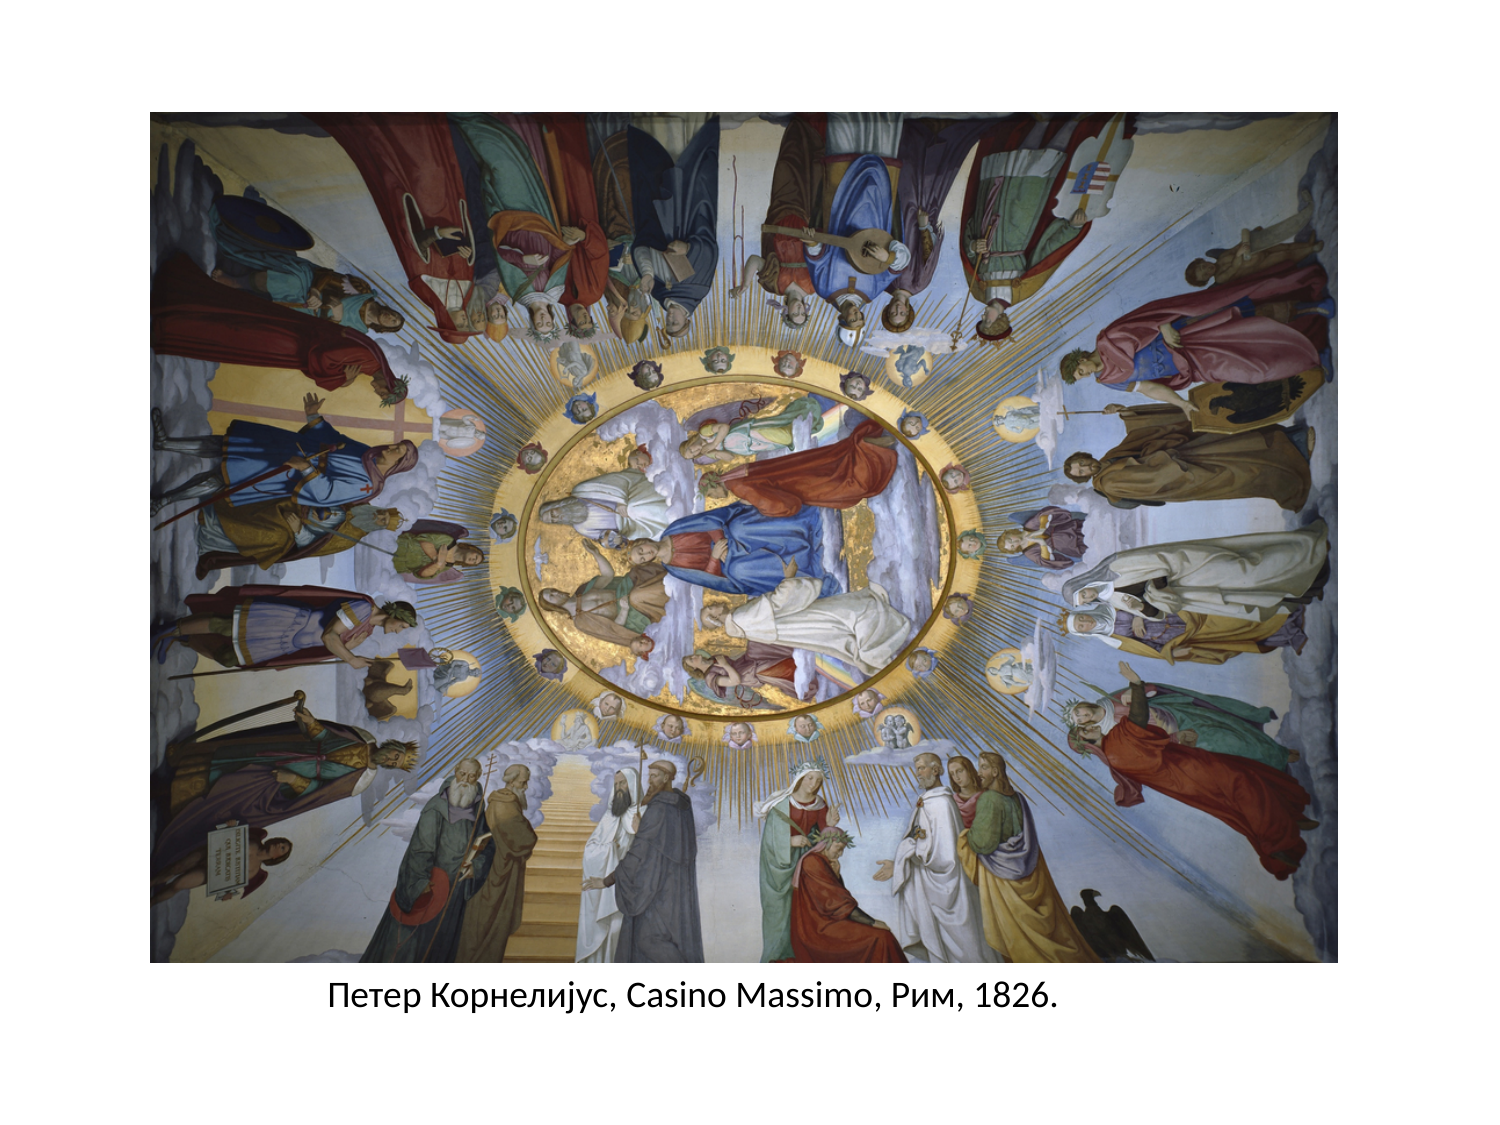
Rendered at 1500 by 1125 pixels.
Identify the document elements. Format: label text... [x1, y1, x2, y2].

text_box Петер Корнелијус, Casino Massimo, Рим, 1826. [312, 971, 1238, 1023]
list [149, 112, 1338, 963]
